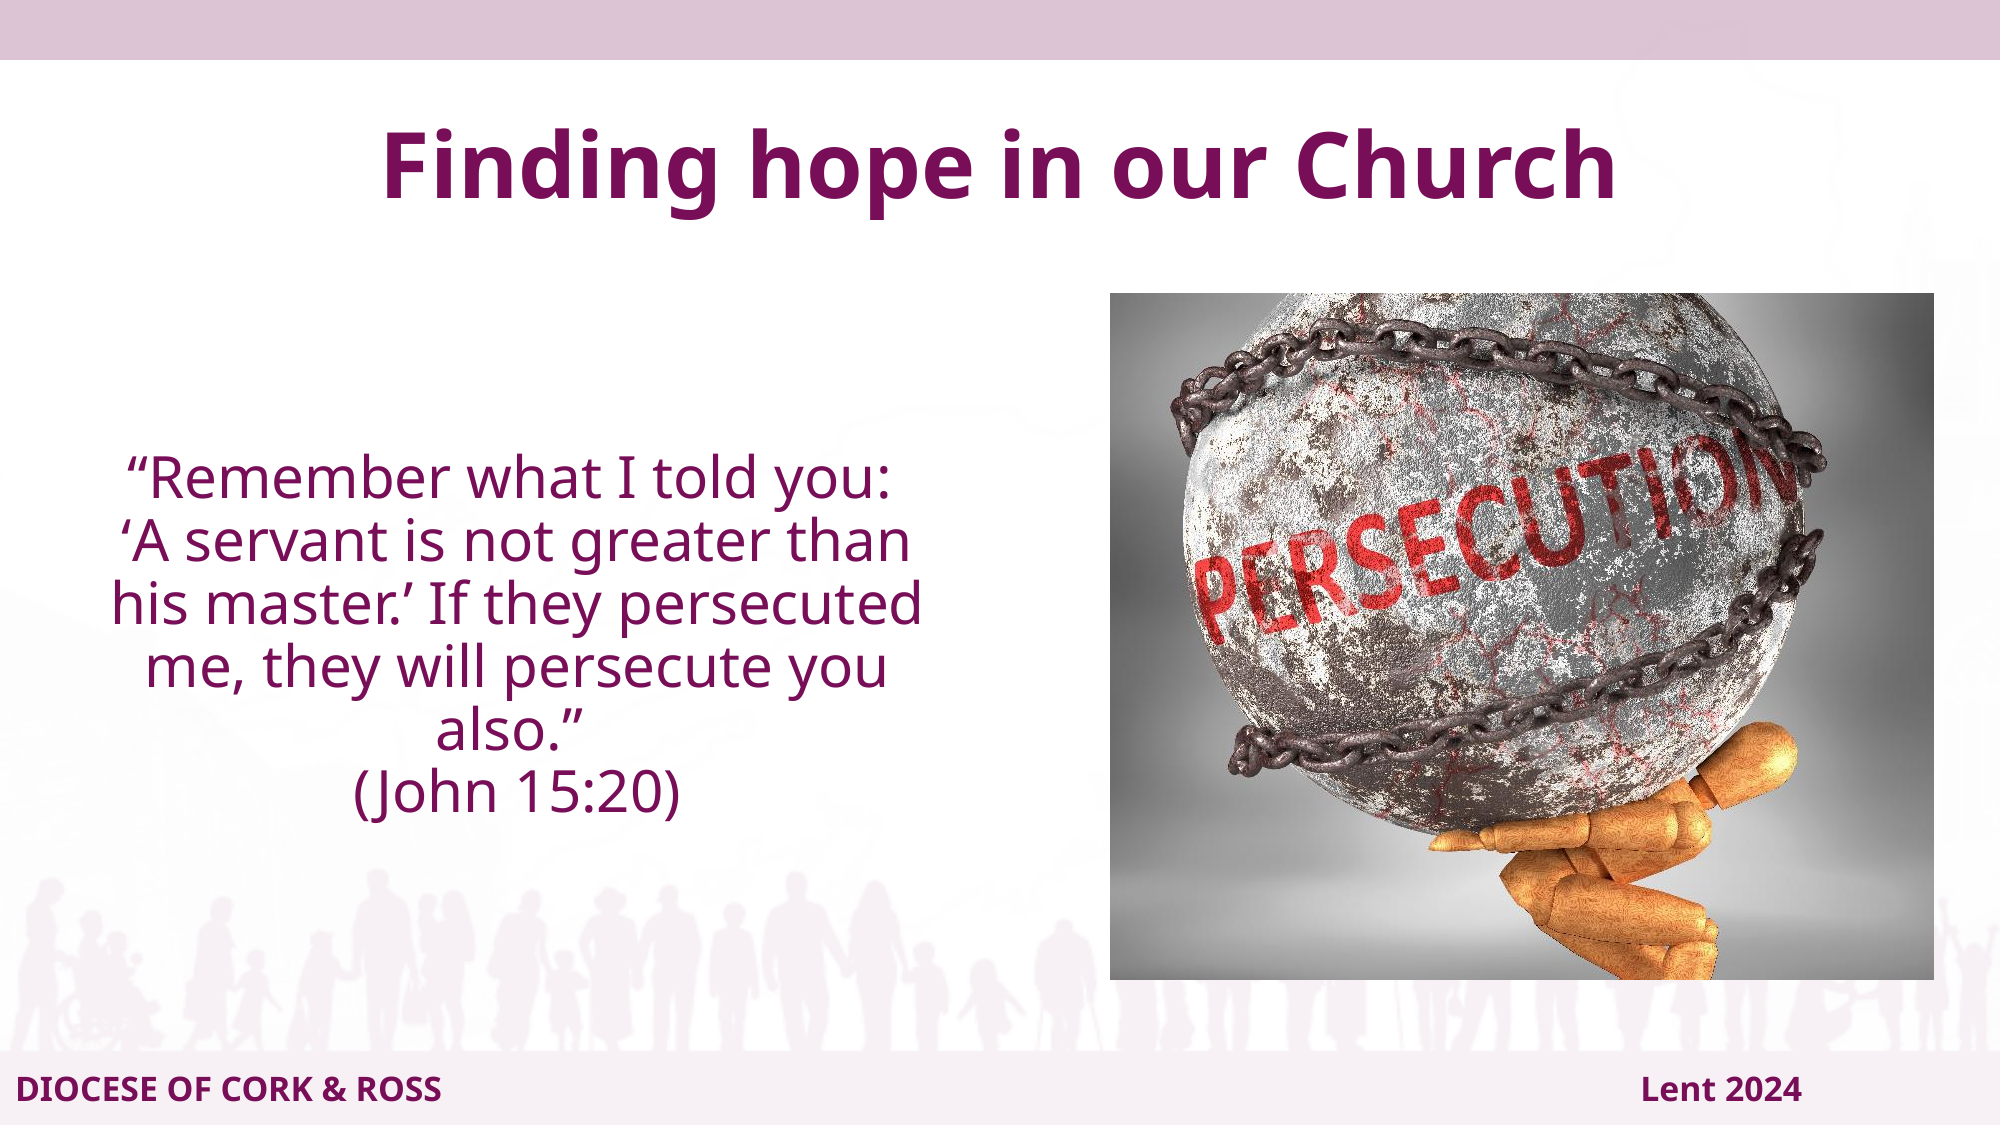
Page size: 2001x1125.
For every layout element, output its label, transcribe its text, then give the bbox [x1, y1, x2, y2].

picture [1110, 293, 1934, 980]
text_box DIOCESE OF CORK & ROSS Lent 2024 [0, 1065, 2000, 1125]
text_box “Remember what I told you: ‘A servant is not greater than his master.’ If they persecuted me, they will persecute you also.” (John 15:20) [79, 278, 956, 1020]
title Finding hope in our Church [0, 59, 2000, 278]
text_box [0, 0, 2000, 59]
